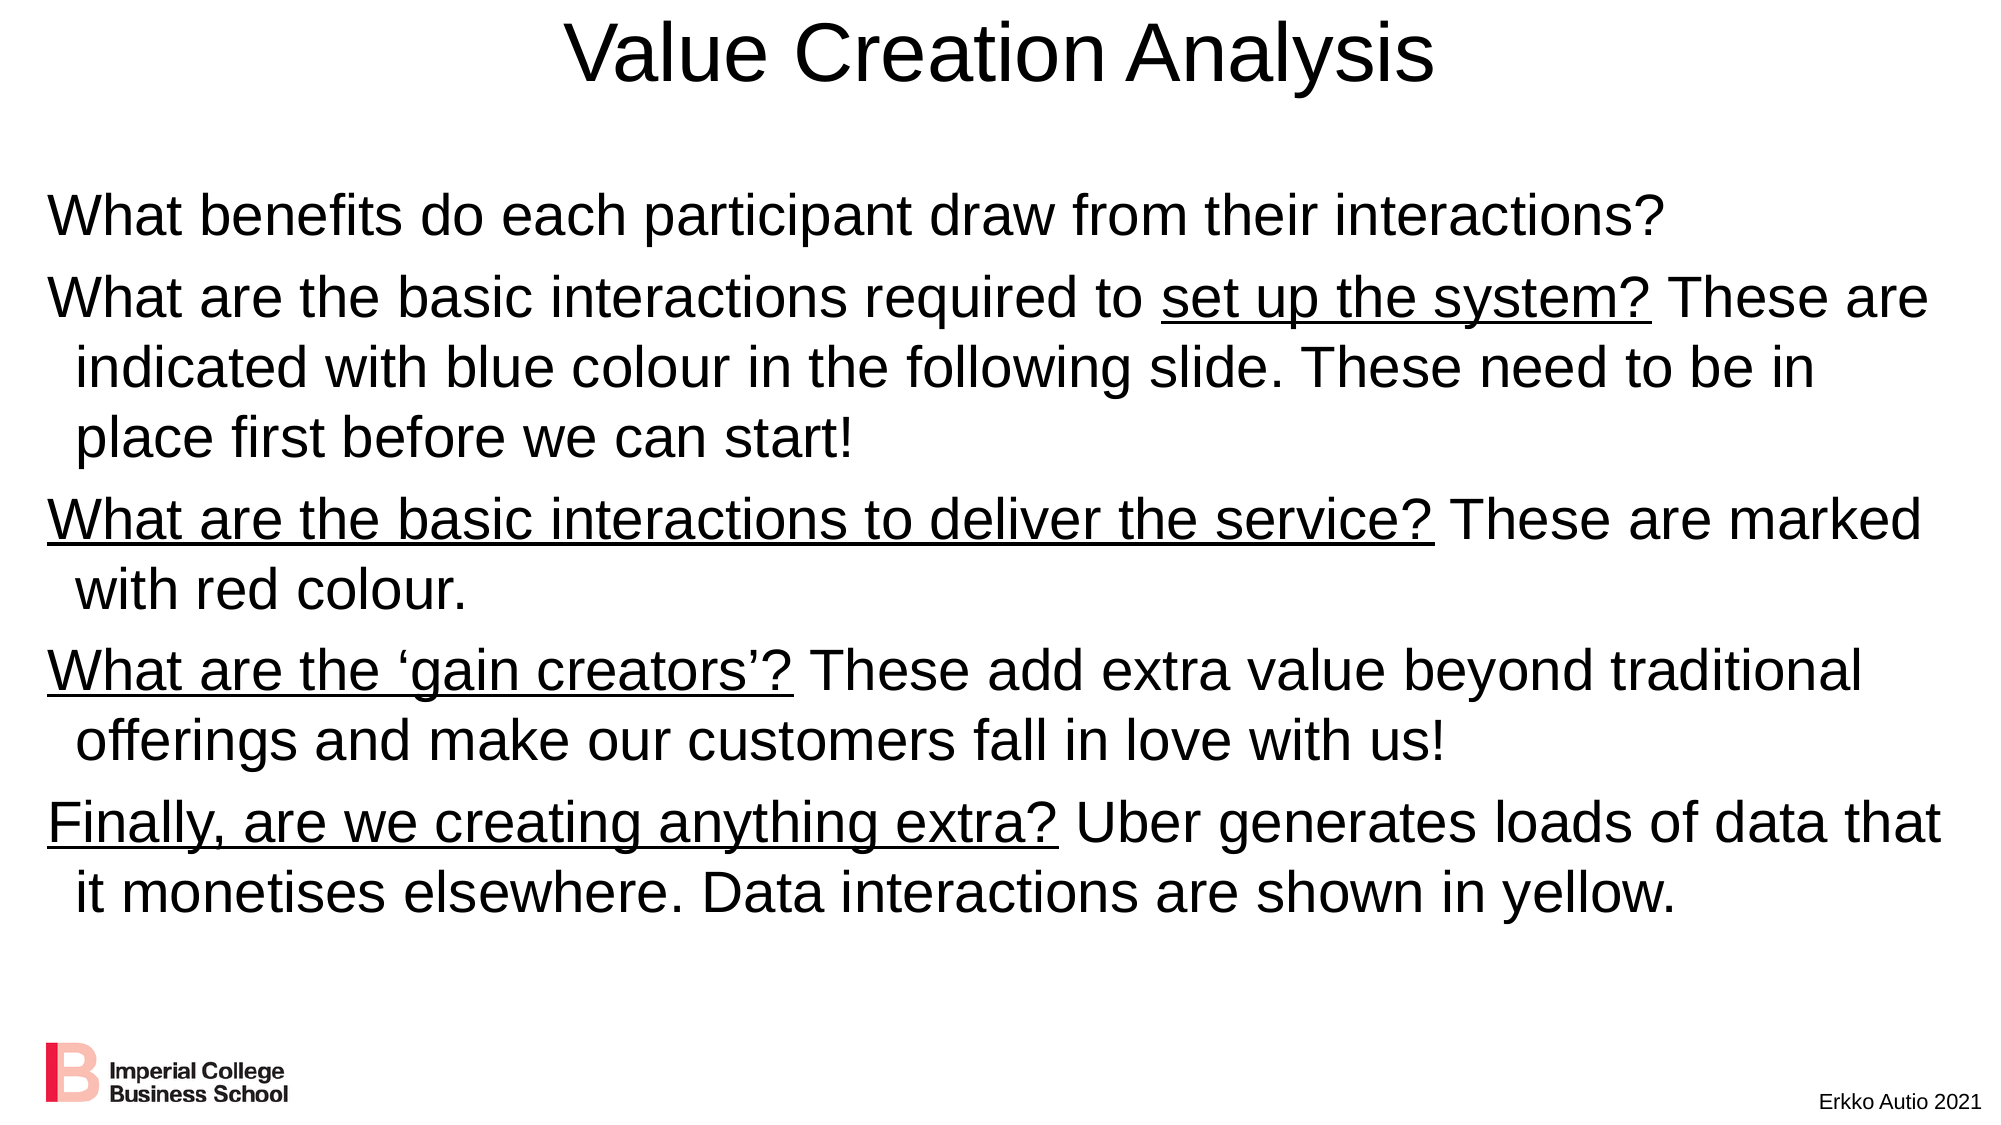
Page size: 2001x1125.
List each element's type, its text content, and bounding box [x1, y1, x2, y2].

title Value Creation Analysis [0, 0, 2000, 98]
list What benefits do each participant draw from their interactions? What are the basic interactions required to set up the system? These are indicated with blue colour in the following slide. These need to be in place first before we can start! What are the basic interactions to deliver the service? These are marked with red colour. What are the ‘gain creators’? These add extra value beyond traditional offerings and make our customers fall in love with us! Finally, are we creating anything extra? Uber generates loads of data that it monetises elsewhere. Data interactions are shown in yellow. [47, 177, 1950, 1014]
picture [37, 1031, 297, 1113]
